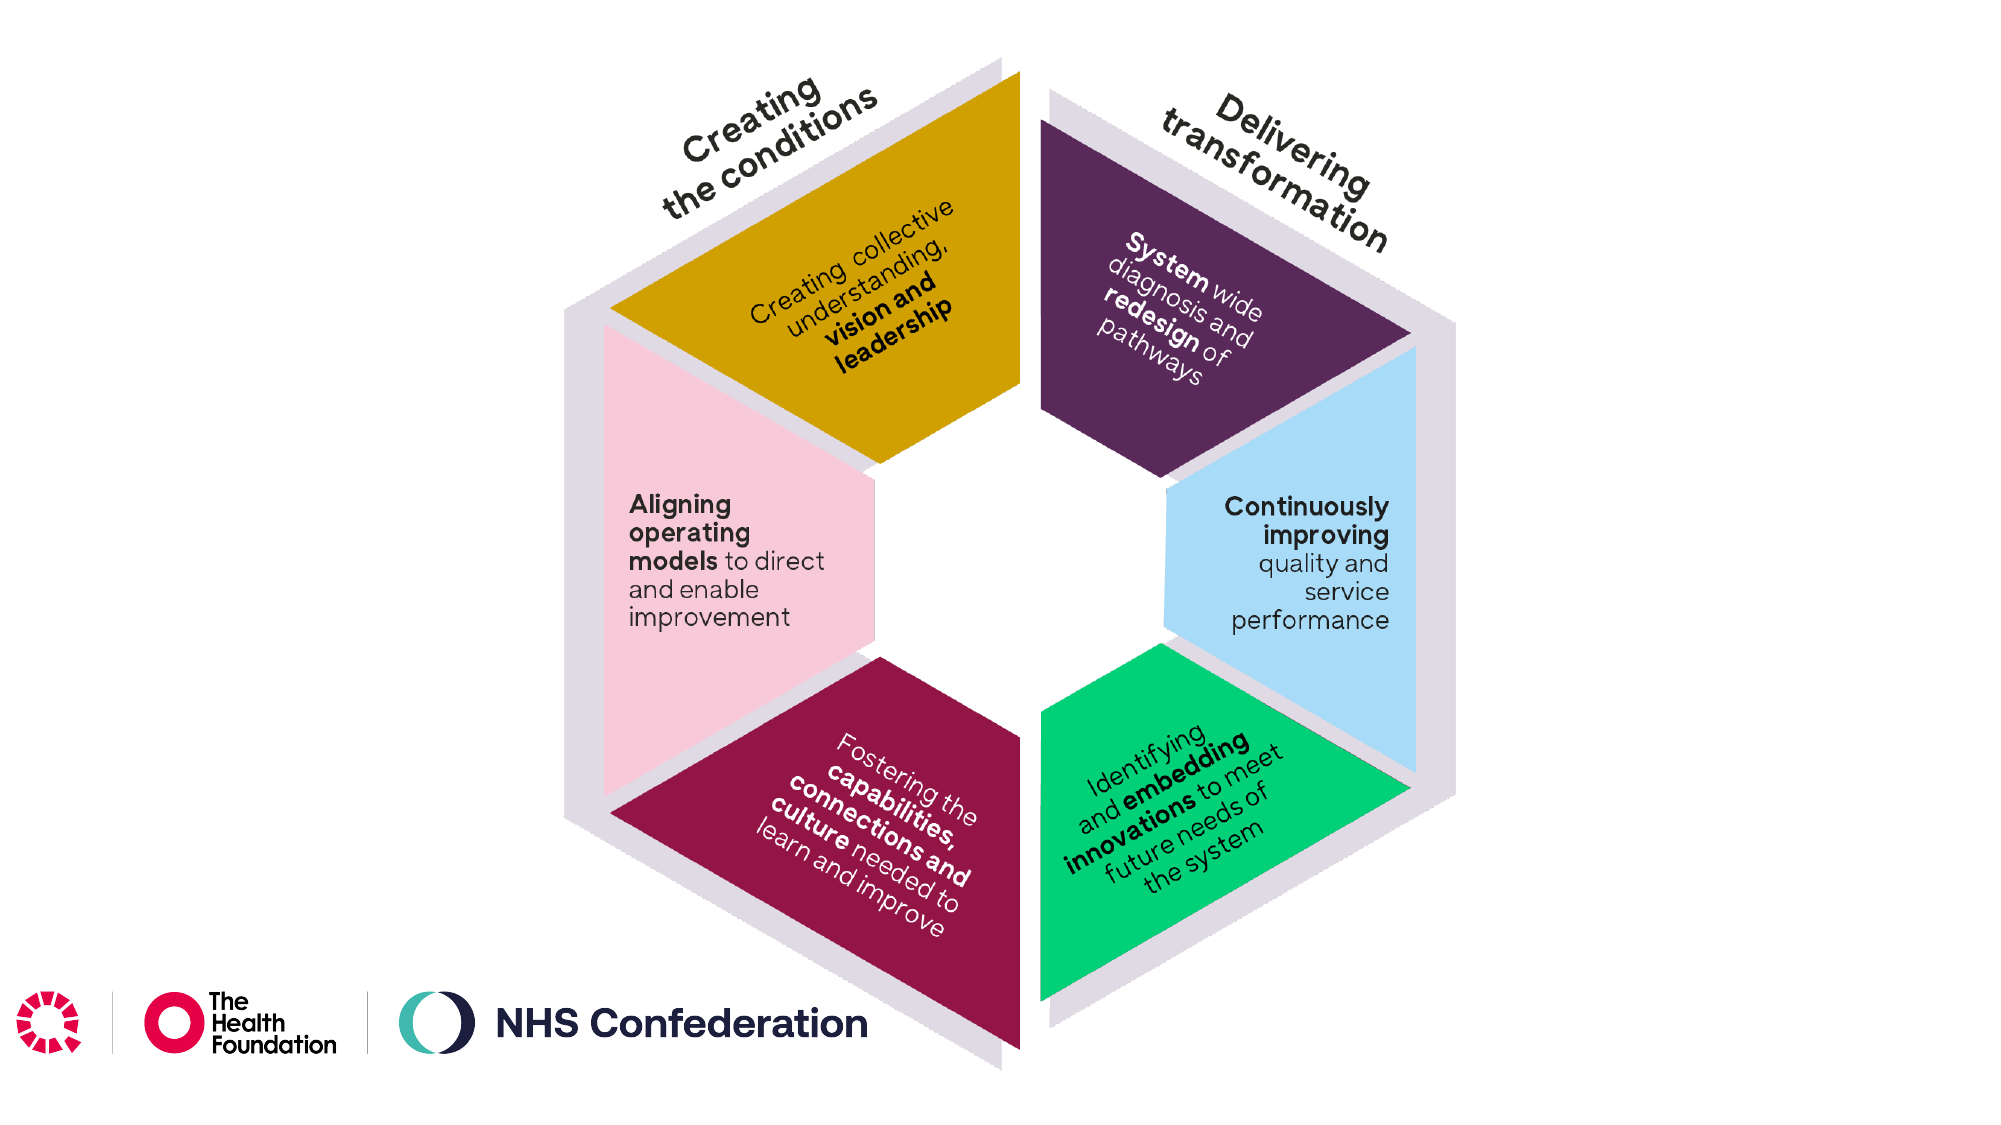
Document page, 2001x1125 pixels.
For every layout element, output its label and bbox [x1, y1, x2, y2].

picture [0, 39, 1502, 1085]
